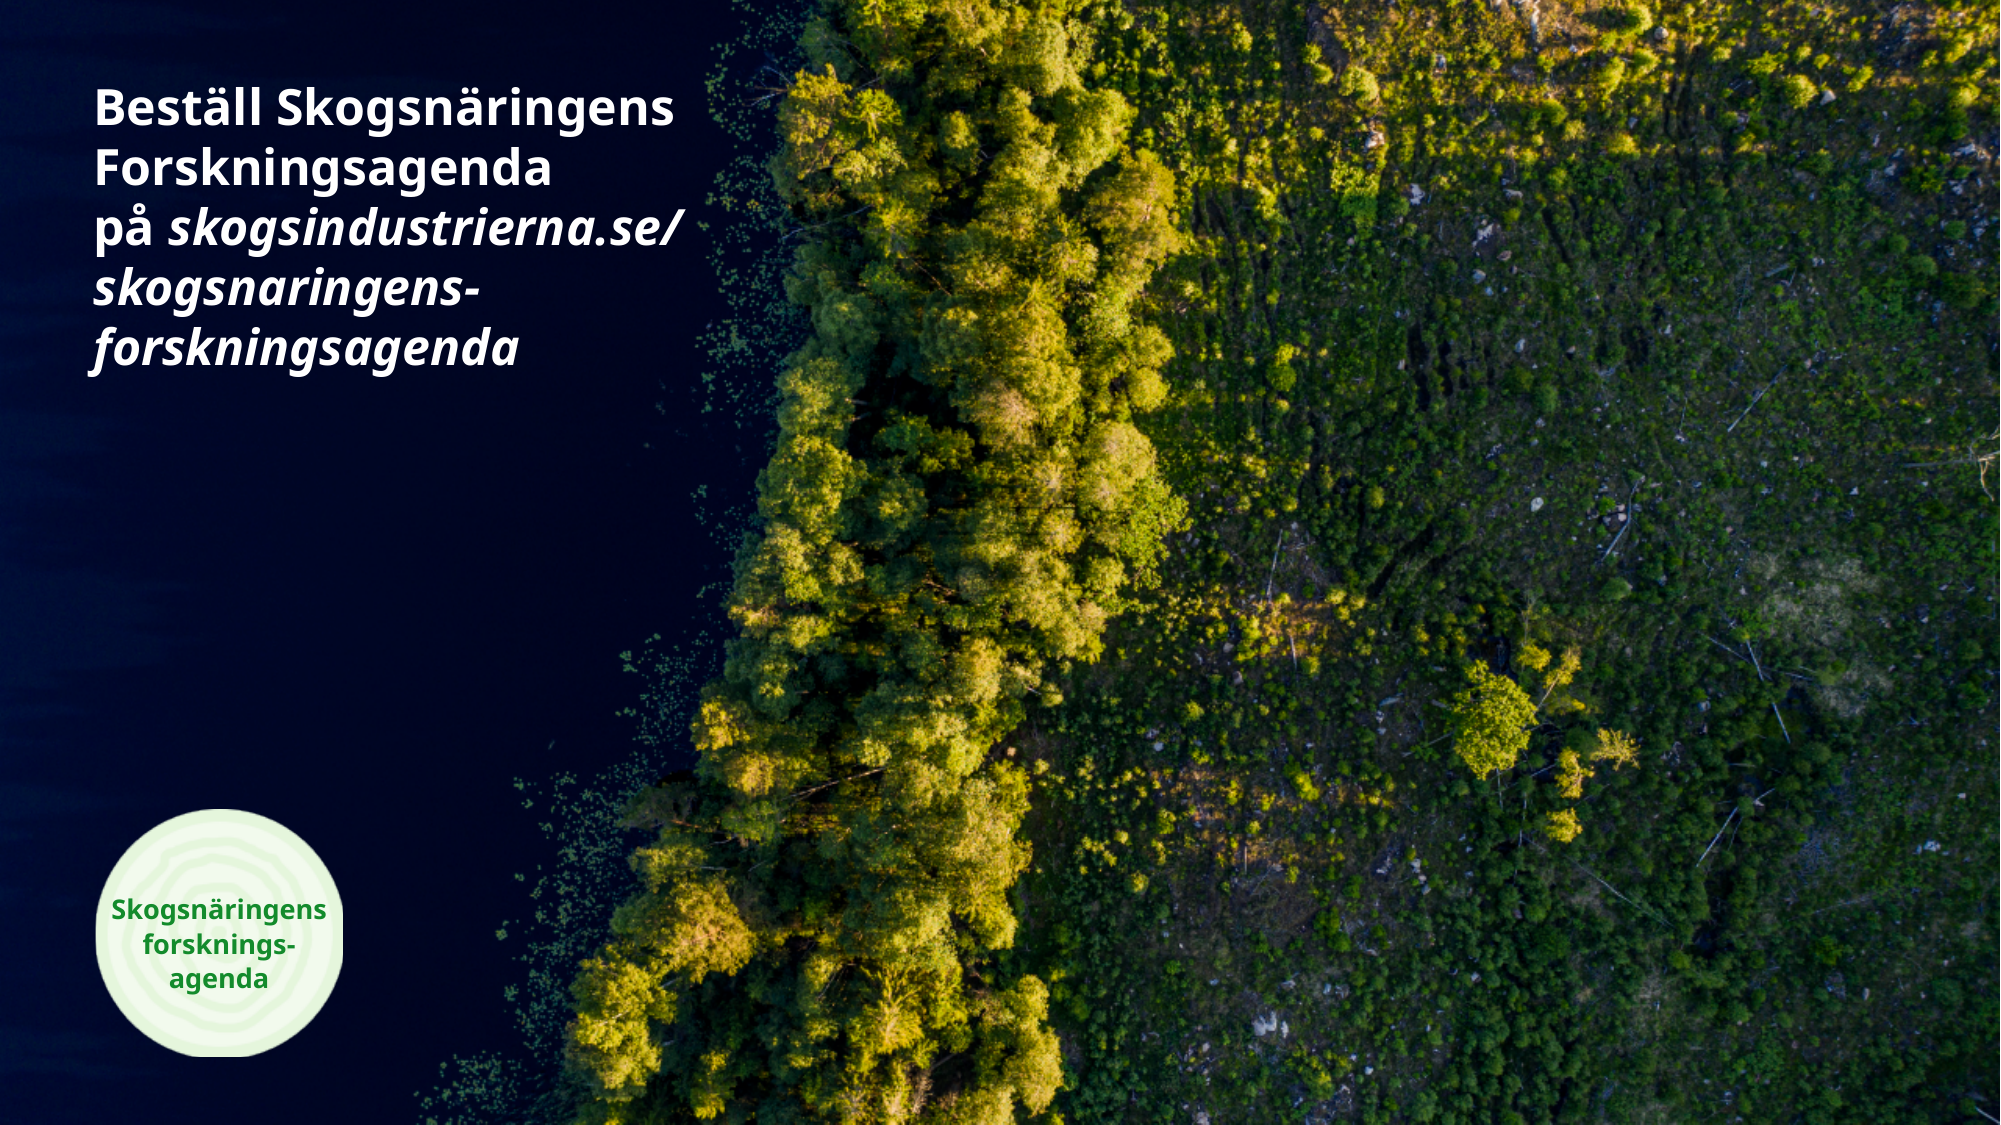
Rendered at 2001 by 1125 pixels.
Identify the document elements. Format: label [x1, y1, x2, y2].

text_box [95, 809, 343, 1057]
picture [0, 0, 2000, 1125]
